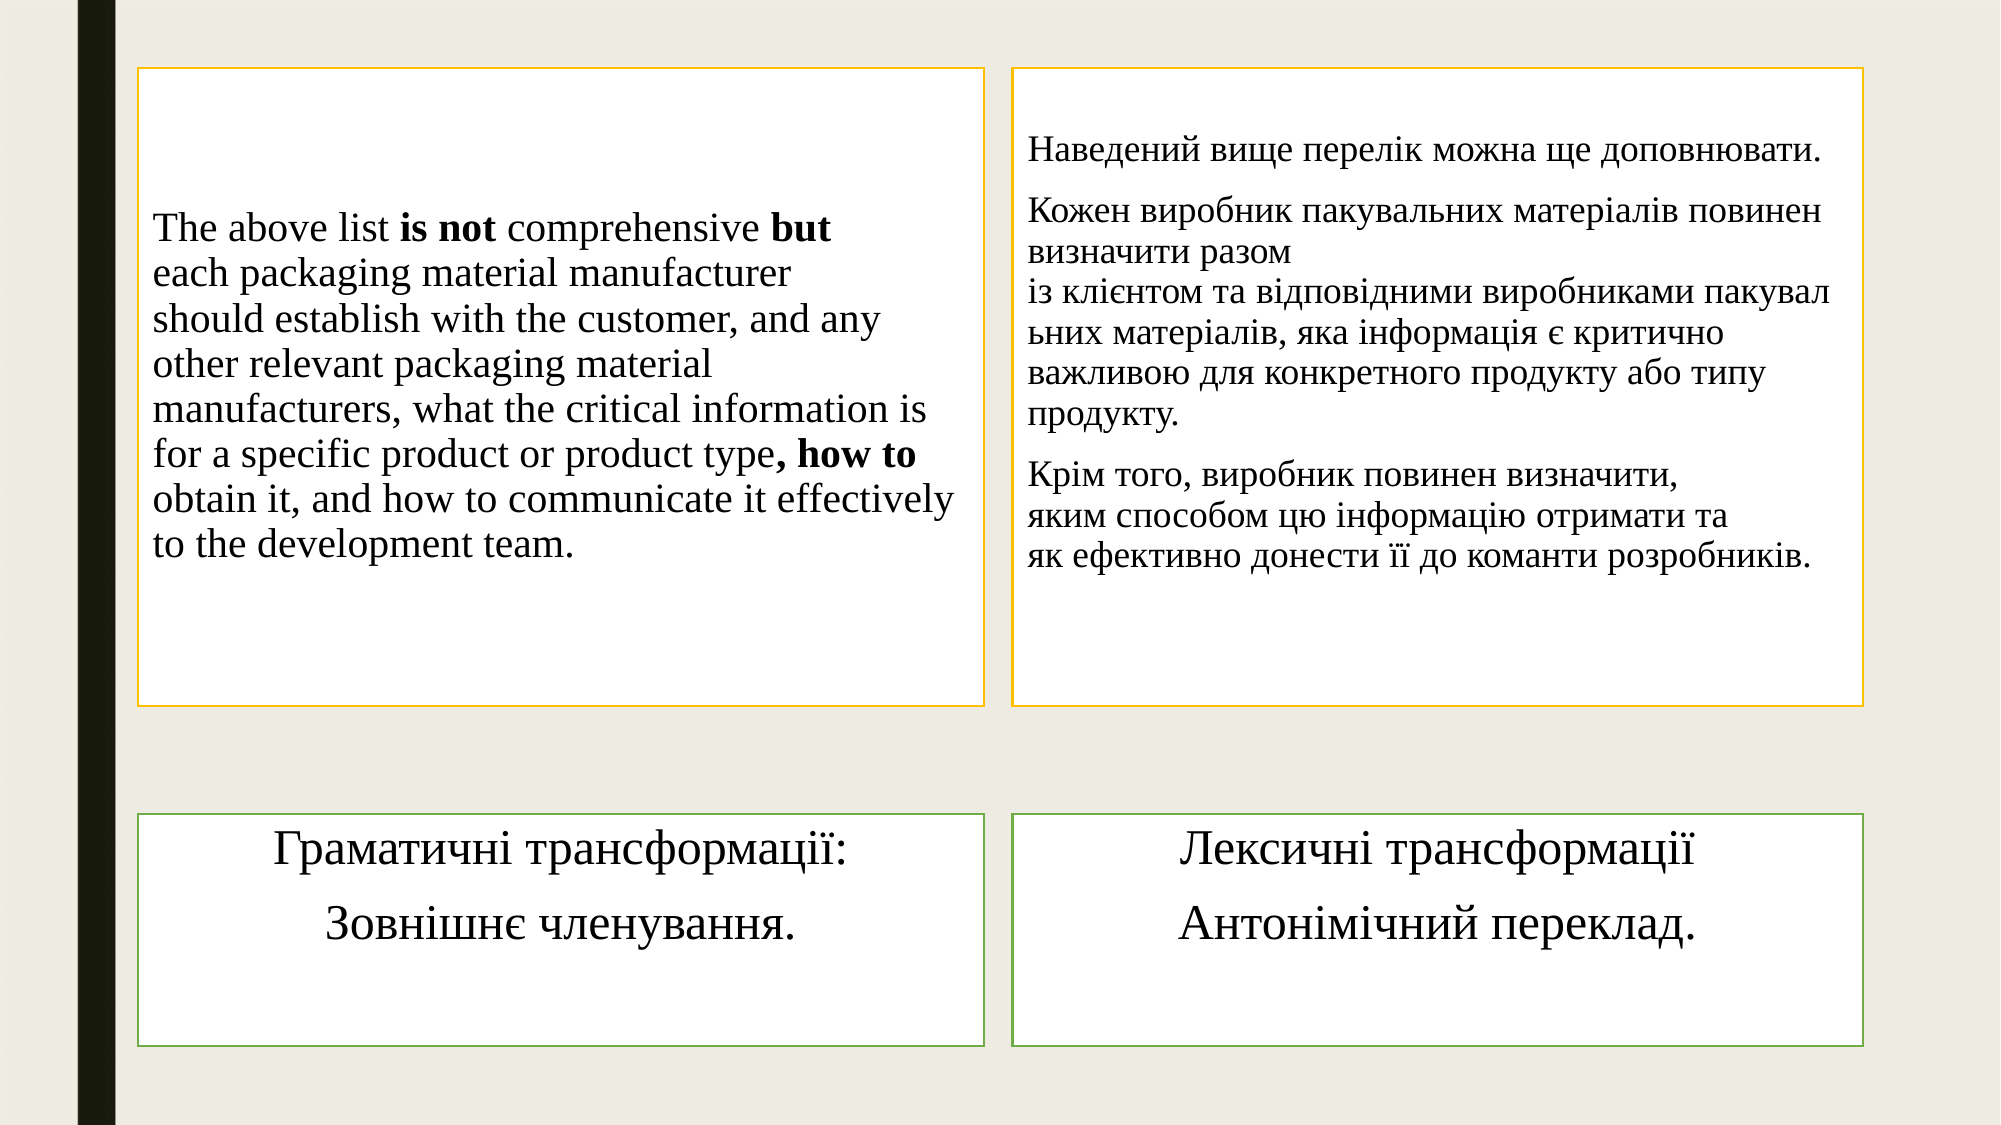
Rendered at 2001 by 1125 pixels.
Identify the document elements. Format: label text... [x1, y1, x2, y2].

list The above list is not comprehensive but each packaging material manufacturer should establish with the customer, and any other relevant packaging material manufacturers, what the critical information is for a specific product or product type, how to obtain it, and how to communicate it effectively to the development team. [137, 67, 985, 707]
list Наведений вище перелік можна ще доповнювати. Кожен виробник пакувальних матеріалів повинен визначити разом із клієнтом та відповідними виробниками пакувальних матеріалів, яка інформація є критично важливою для конкретного продукту або типу продукту. Крім того, виробник повинен визначити, яким способом цю інформацію отримати та як ефективно донести її до команти розробників. [1011, 67, 1864, 707]
picture [0, 0, 2001, 1125]
list Граматичні трансформації: Зовнішнє членування. [137, 813, 985, 1047]
list Лексичні трансформації Антонімічний переклад. [1011, 813, 1864, 1047]
